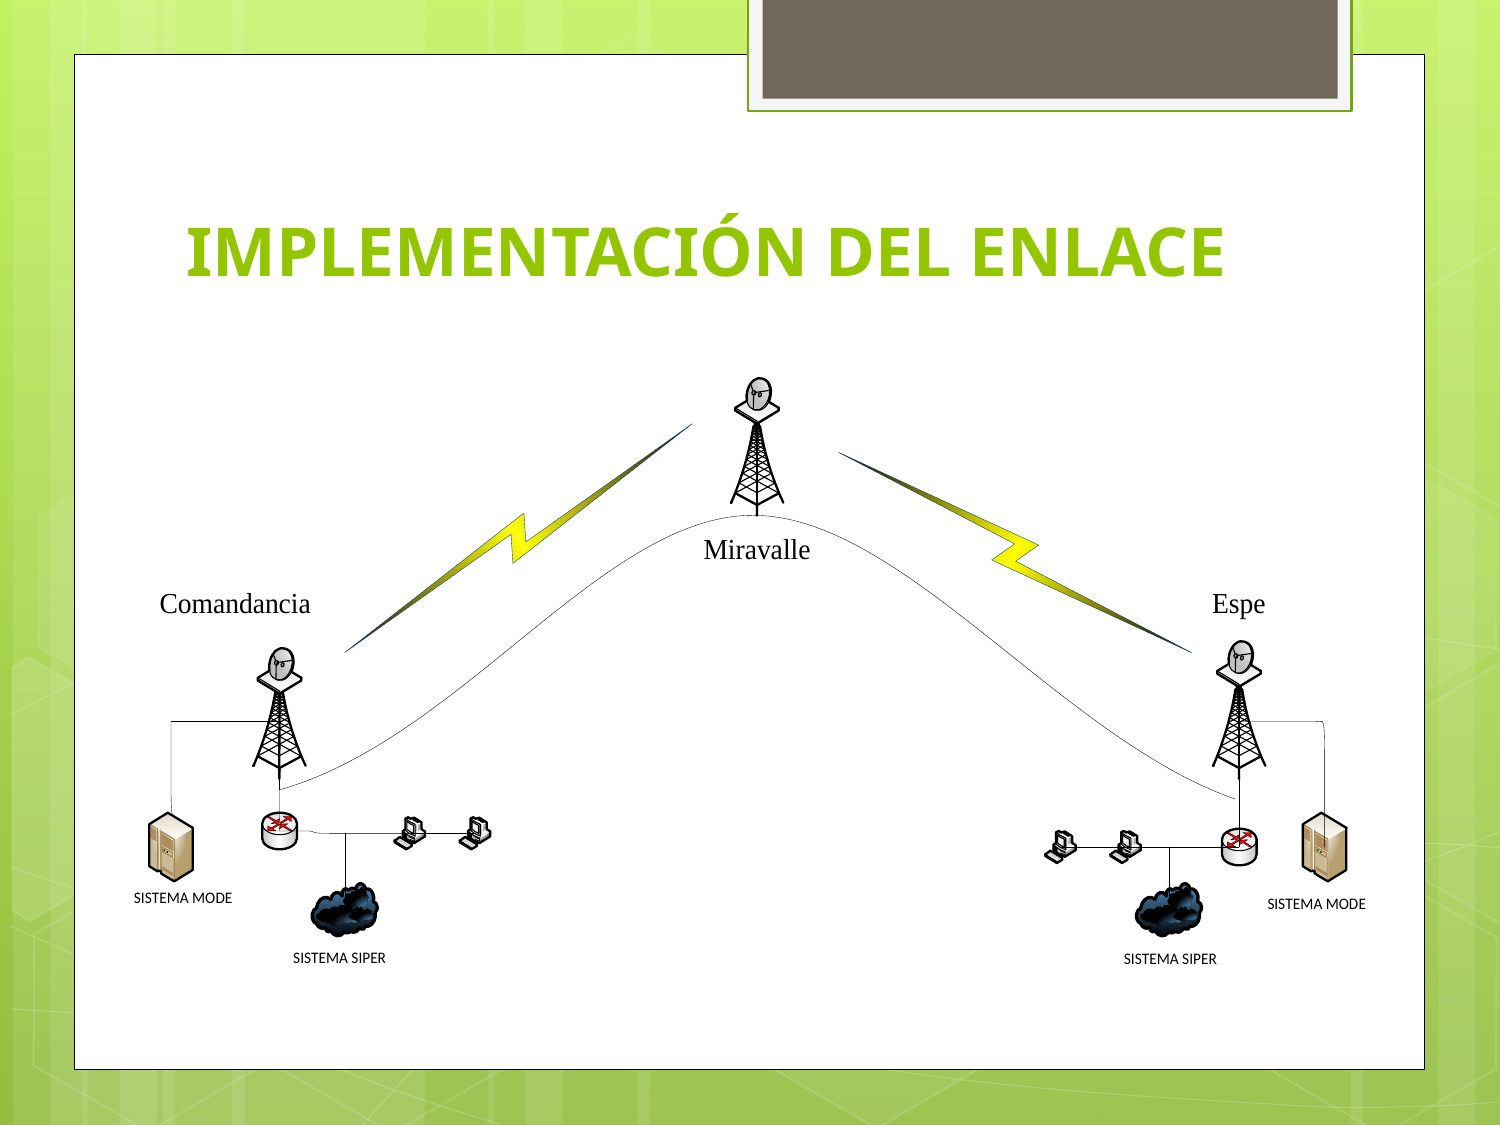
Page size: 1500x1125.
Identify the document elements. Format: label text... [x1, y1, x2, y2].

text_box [123, 373, 1377, 977]
title IMPLEMENTACIÓN DEL ENLACE [171, 149, 1324, 297]
